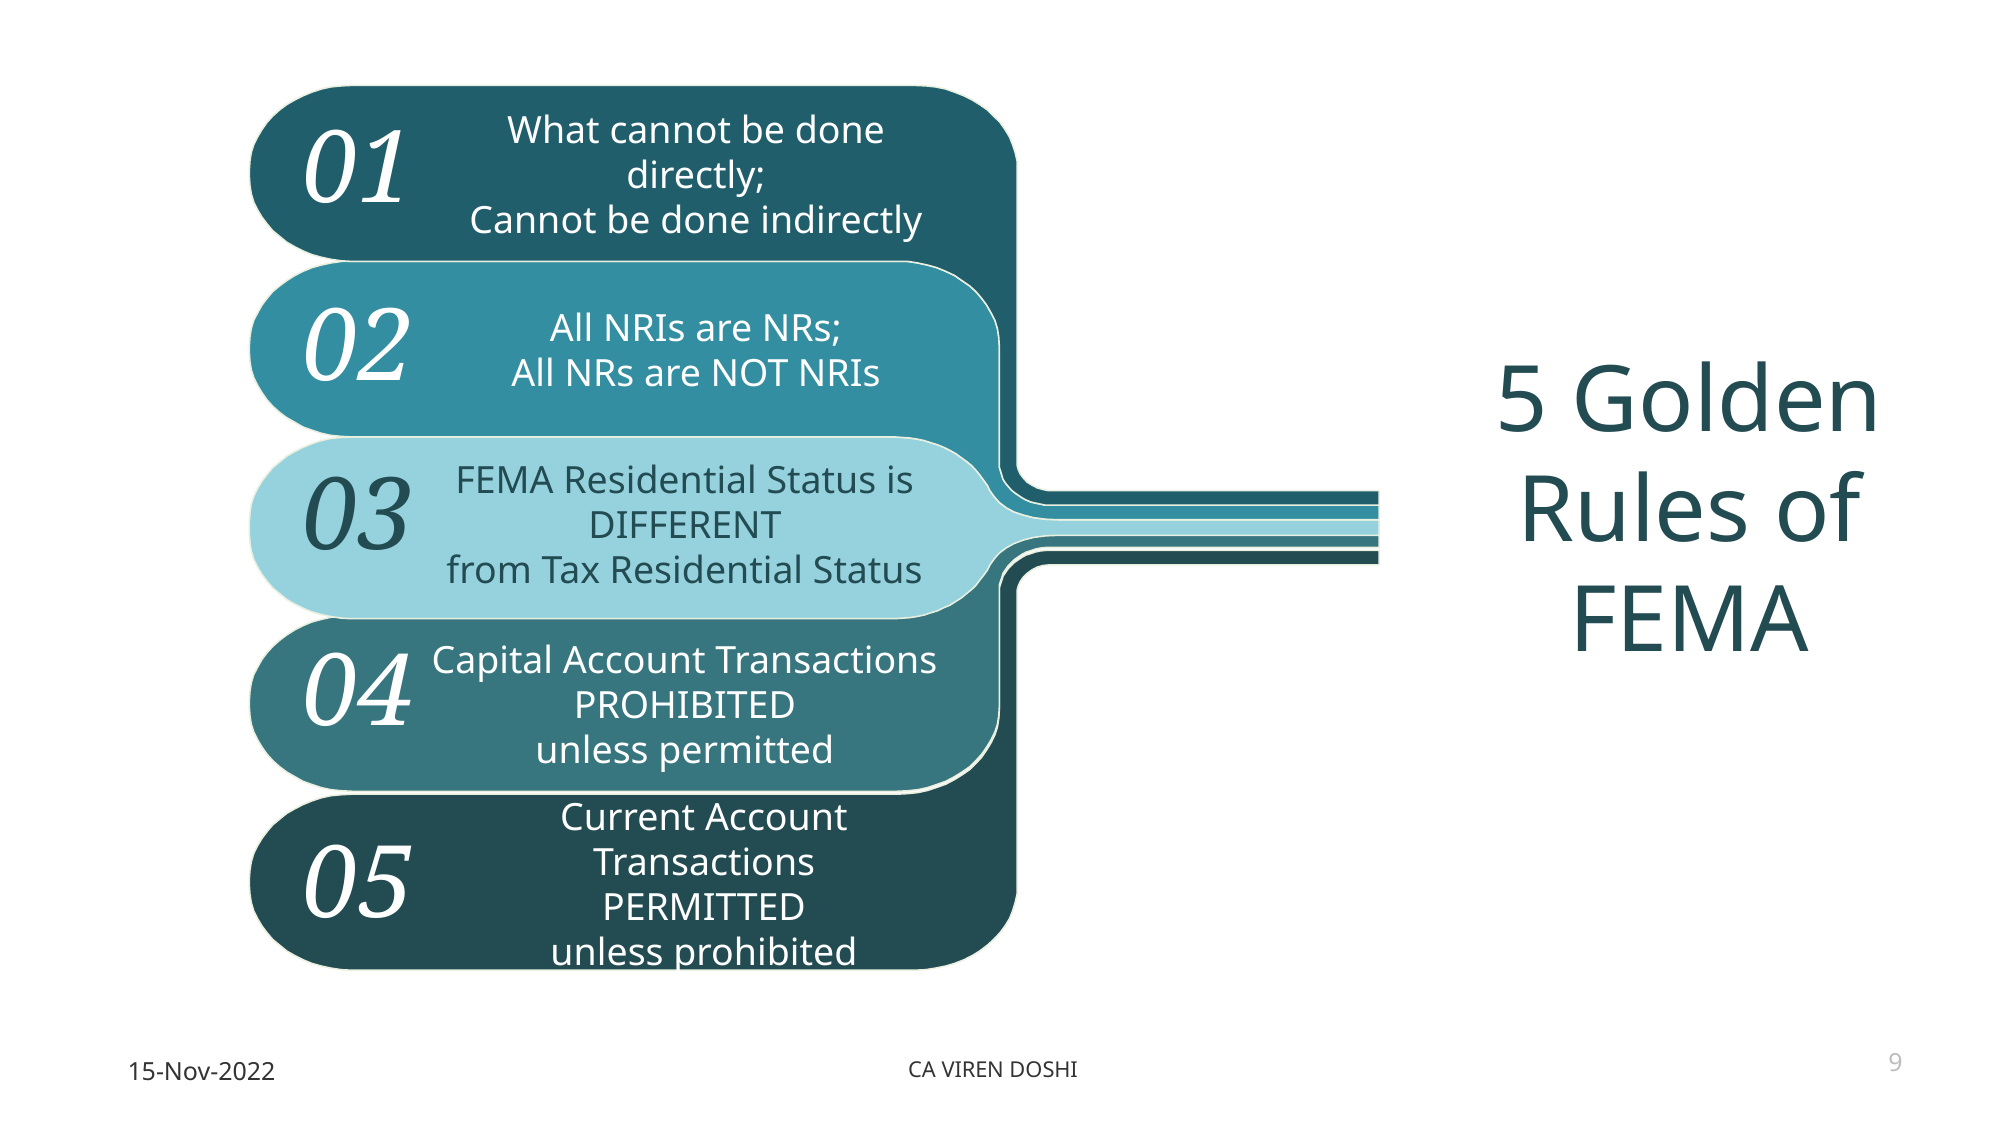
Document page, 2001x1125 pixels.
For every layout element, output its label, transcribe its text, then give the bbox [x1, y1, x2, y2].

slide_number 9 [1455, 1051, 1918, 1088]
footer CA Viren Doshi [788, 1051, 1406, 1090]
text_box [249, 85, 1380, 971]
text_box 5 Golden Rules of FEMA [1380, 302, 2000, 708]
slide_number 15-Nov-2022 [112, 1051, 788, 1090]
